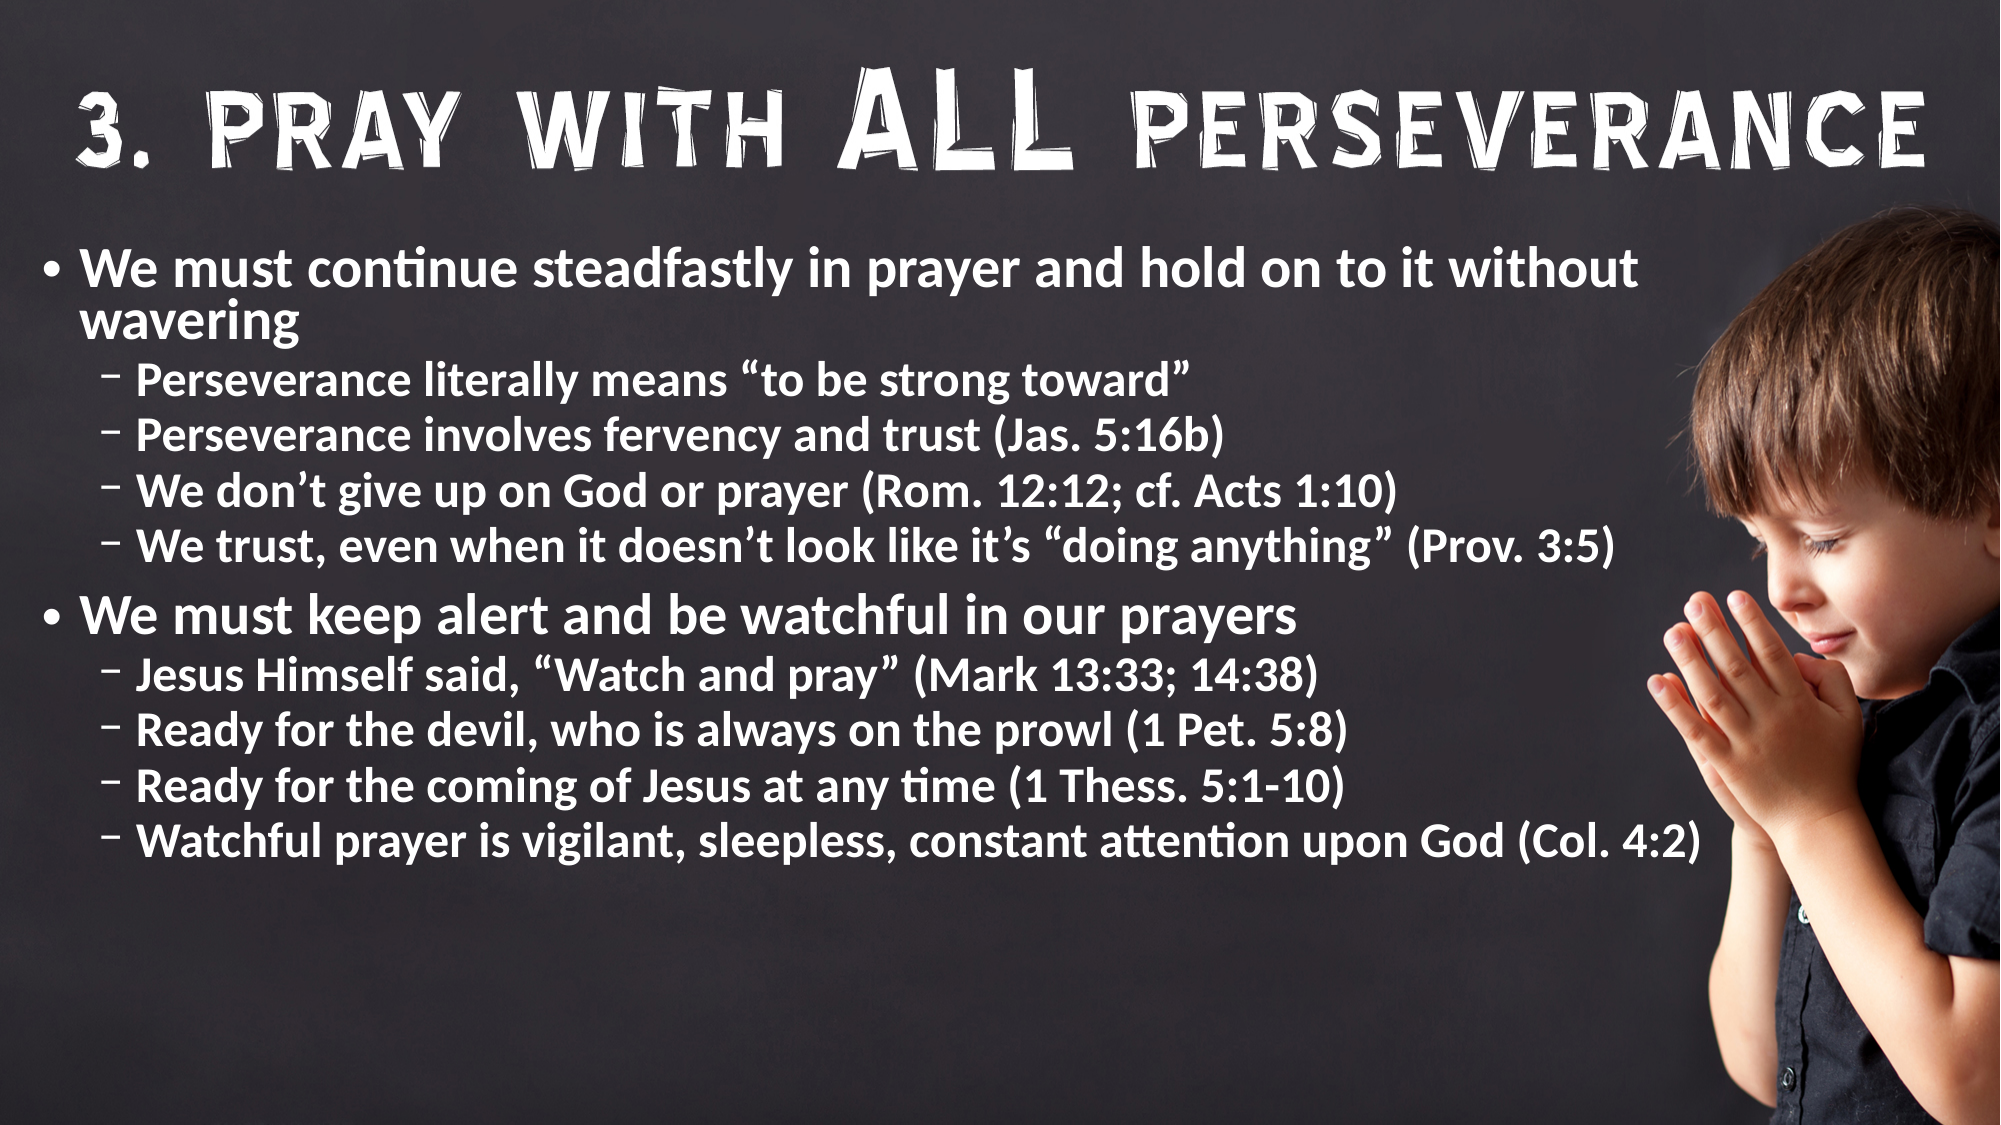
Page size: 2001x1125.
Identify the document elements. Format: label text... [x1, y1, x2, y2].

list We must continue steadfastly in prayer and hold on to it without wavering Perseverance literally means “to be strong toward” Perseverance involves fervency and trust (Jas. 5:16b) We don’t give up on God or prayer (Rom. 12:12; cf. Acts 1:10) We trust, even when it doesn’t look like it’s “doing anything” (Prov. 3:5) We must keep alert and be watchful in our prayers Jesus Himself said, “Watch and pray” (Mark 13:33; 14:38) Ready for the devil, who is always on the prowl (1 Pet. 5:8) Ready for the coming of Jesus at any time (1 Thess. 5:1-10) Watchful prayer is vigilant, sleepless, constant attention upon God (Col. 4:2) [26, 237, 1735, 1125]
picture [0, 0, 2000, 1125]
